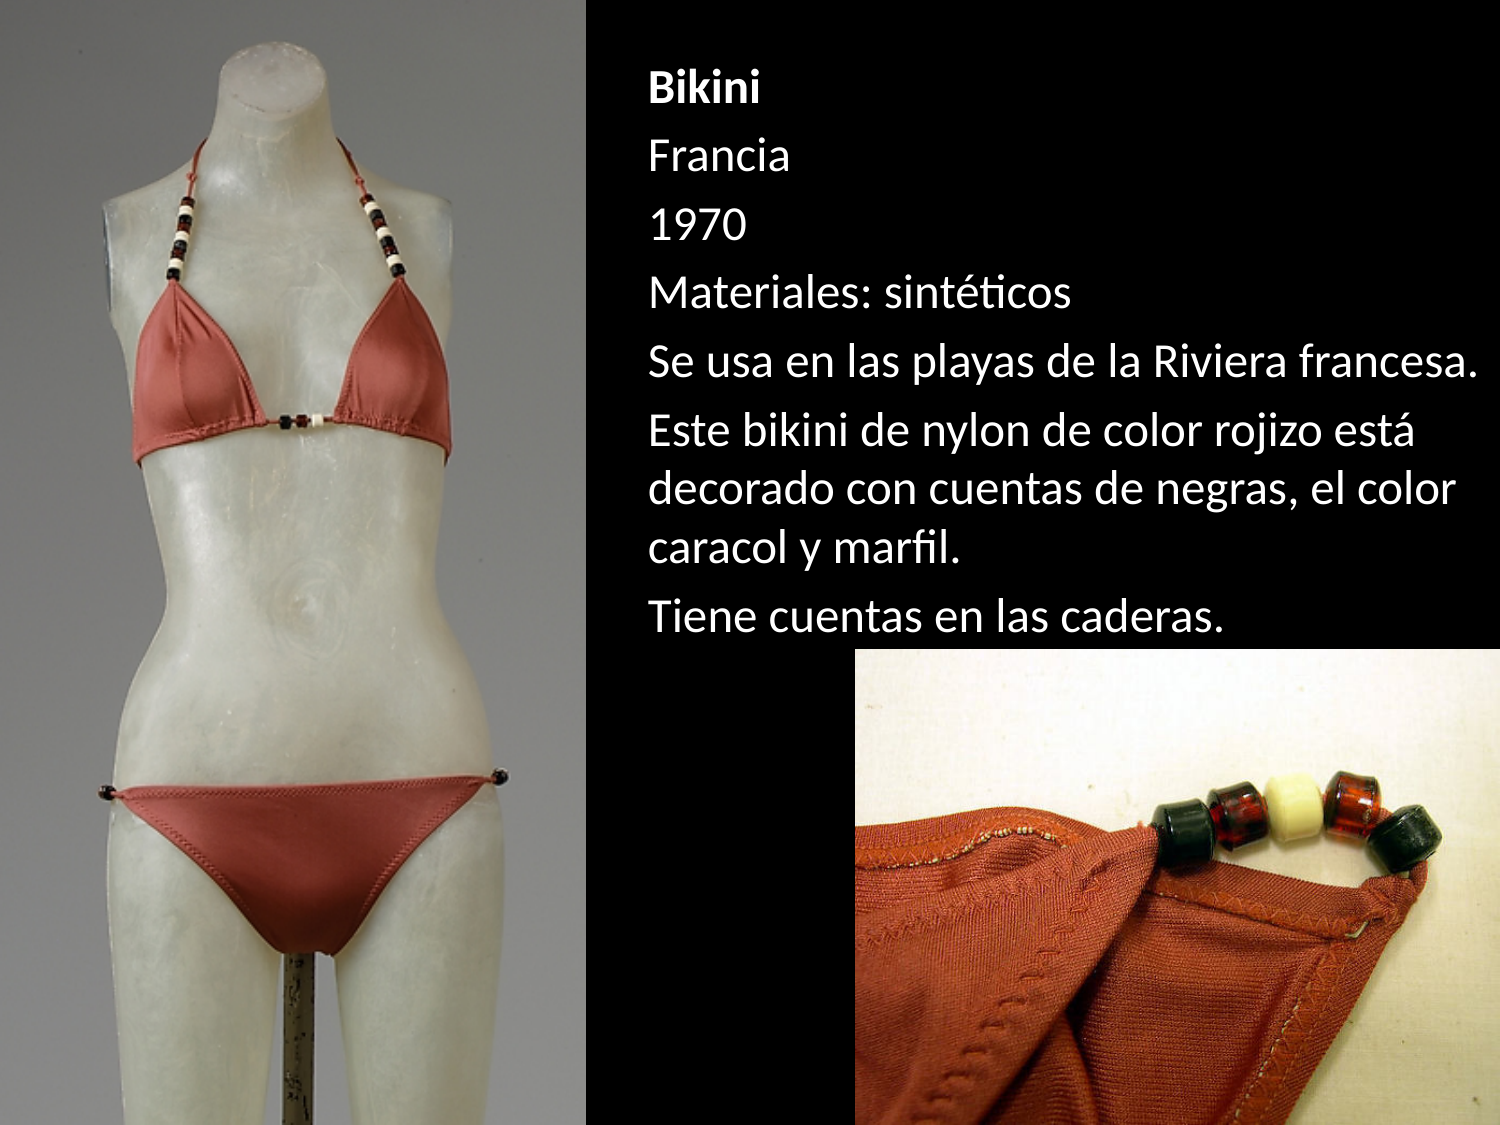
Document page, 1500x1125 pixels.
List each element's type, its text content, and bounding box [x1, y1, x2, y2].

list Bikini Francia 1970 Materiales: sintéticos Se usa en las playas de la Riviera francesa. Este bikini de nylon de color rojizo está decorado con cuentas de negras, el color caracol y marfil. Tiene cuentas en las caderas. [632, 46, 1500, 657]
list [0, 0, 587, 1125]
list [855, 648, 1500, 1125]
